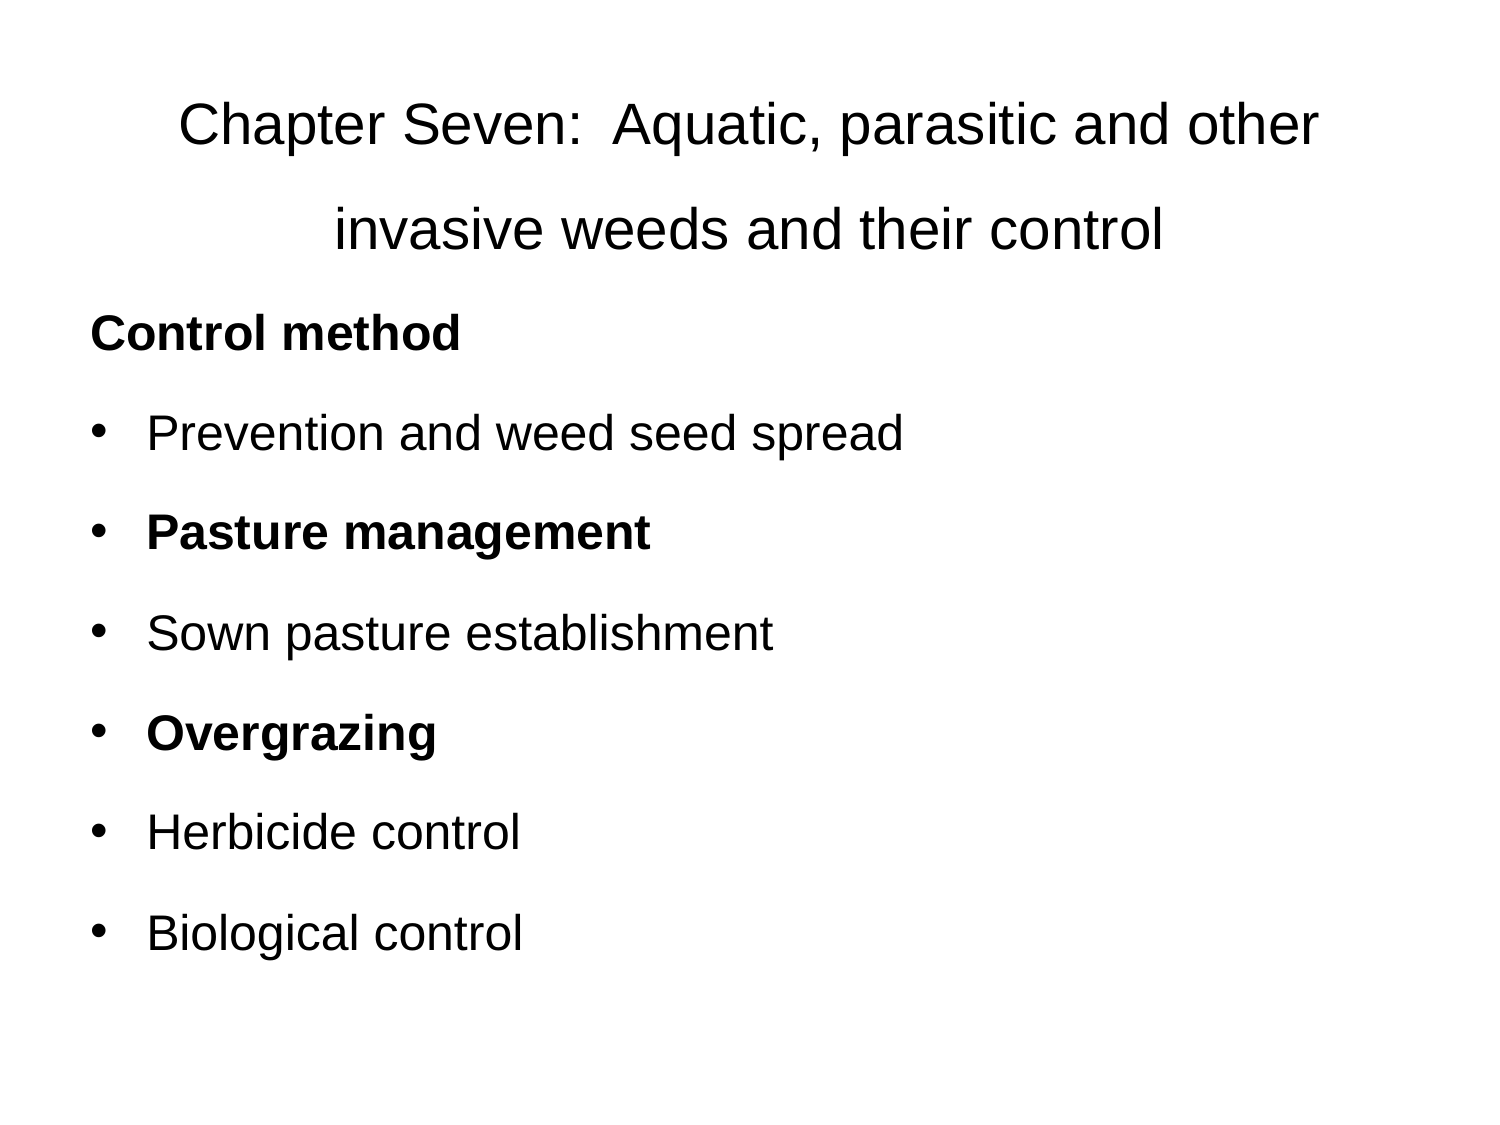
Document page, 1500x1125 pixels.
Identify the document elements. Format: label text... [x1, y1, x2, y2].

list Control method Prevention and weed seed spread Pasture management Sown pasture establishment Overgrazing Herbicide control Biological control [75, 262, 1425, 1005]
title Chapter Seven: Aquatic, parasitic and other invasive weeds and their control [75, 45, 1425, 233]
